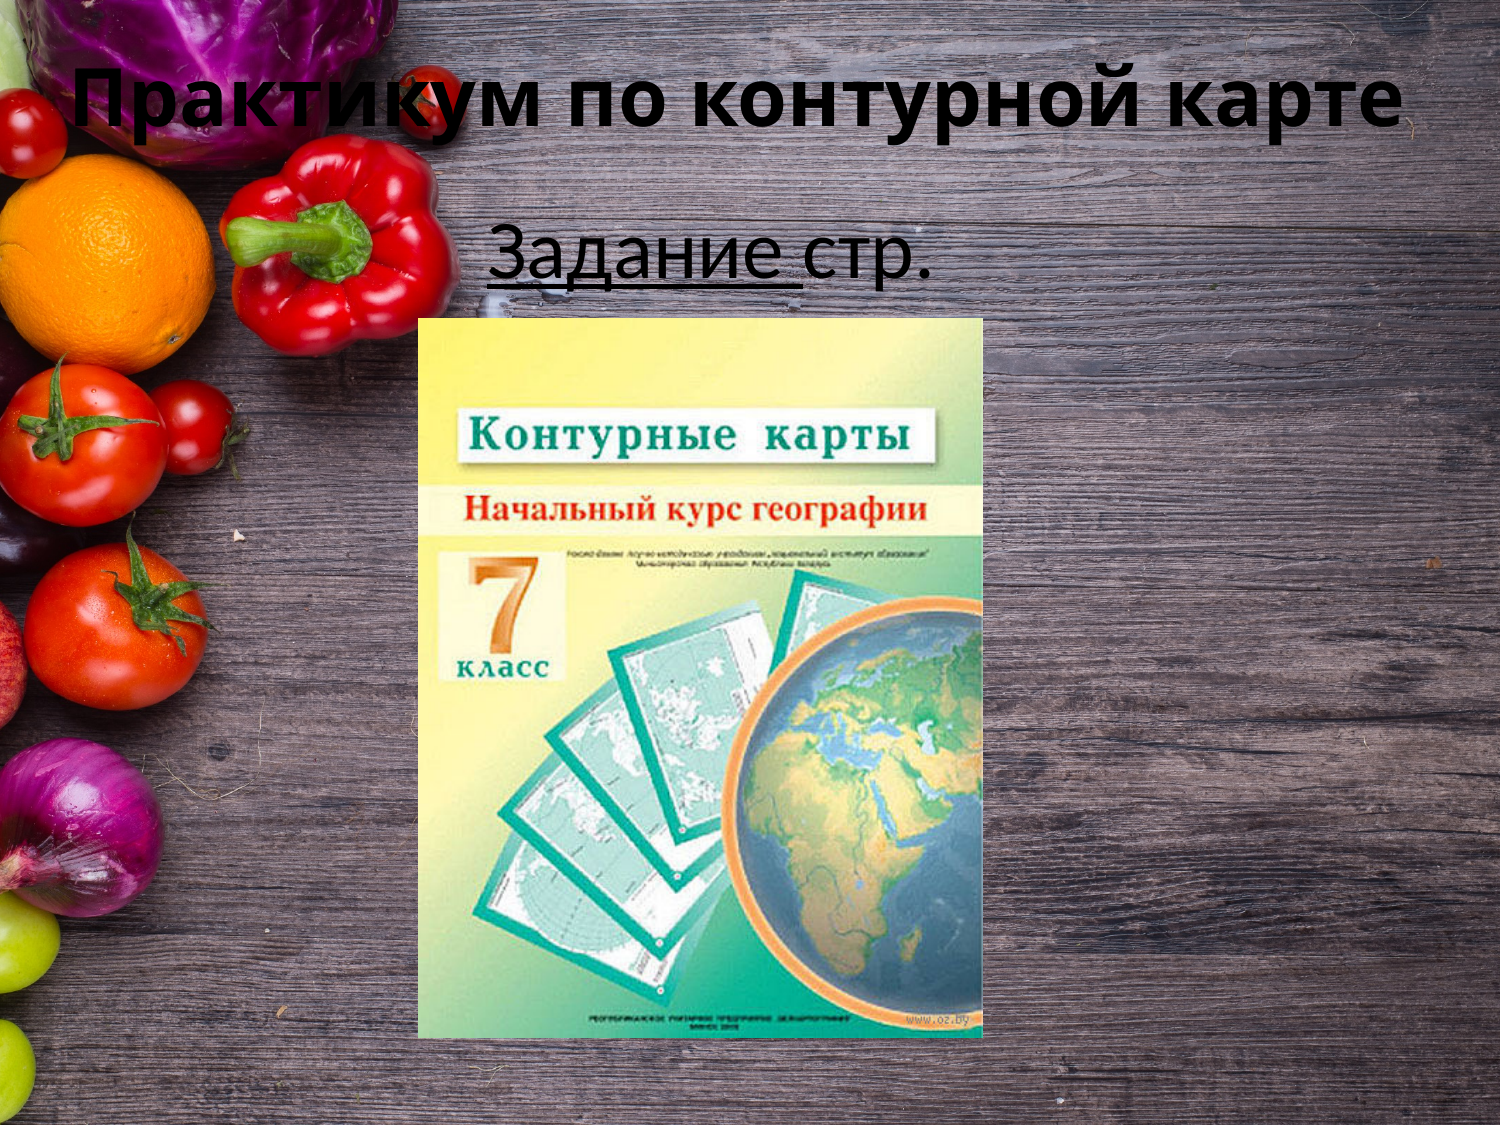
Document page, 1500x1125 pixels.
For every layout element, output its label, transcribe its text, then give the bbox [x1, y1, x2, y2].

picture [0, 0, 1500, 1125]
title Практикум по контурной карте [1, 0, 1475, 188]
list Задание стр. [46, 187, 1395, 1004]
